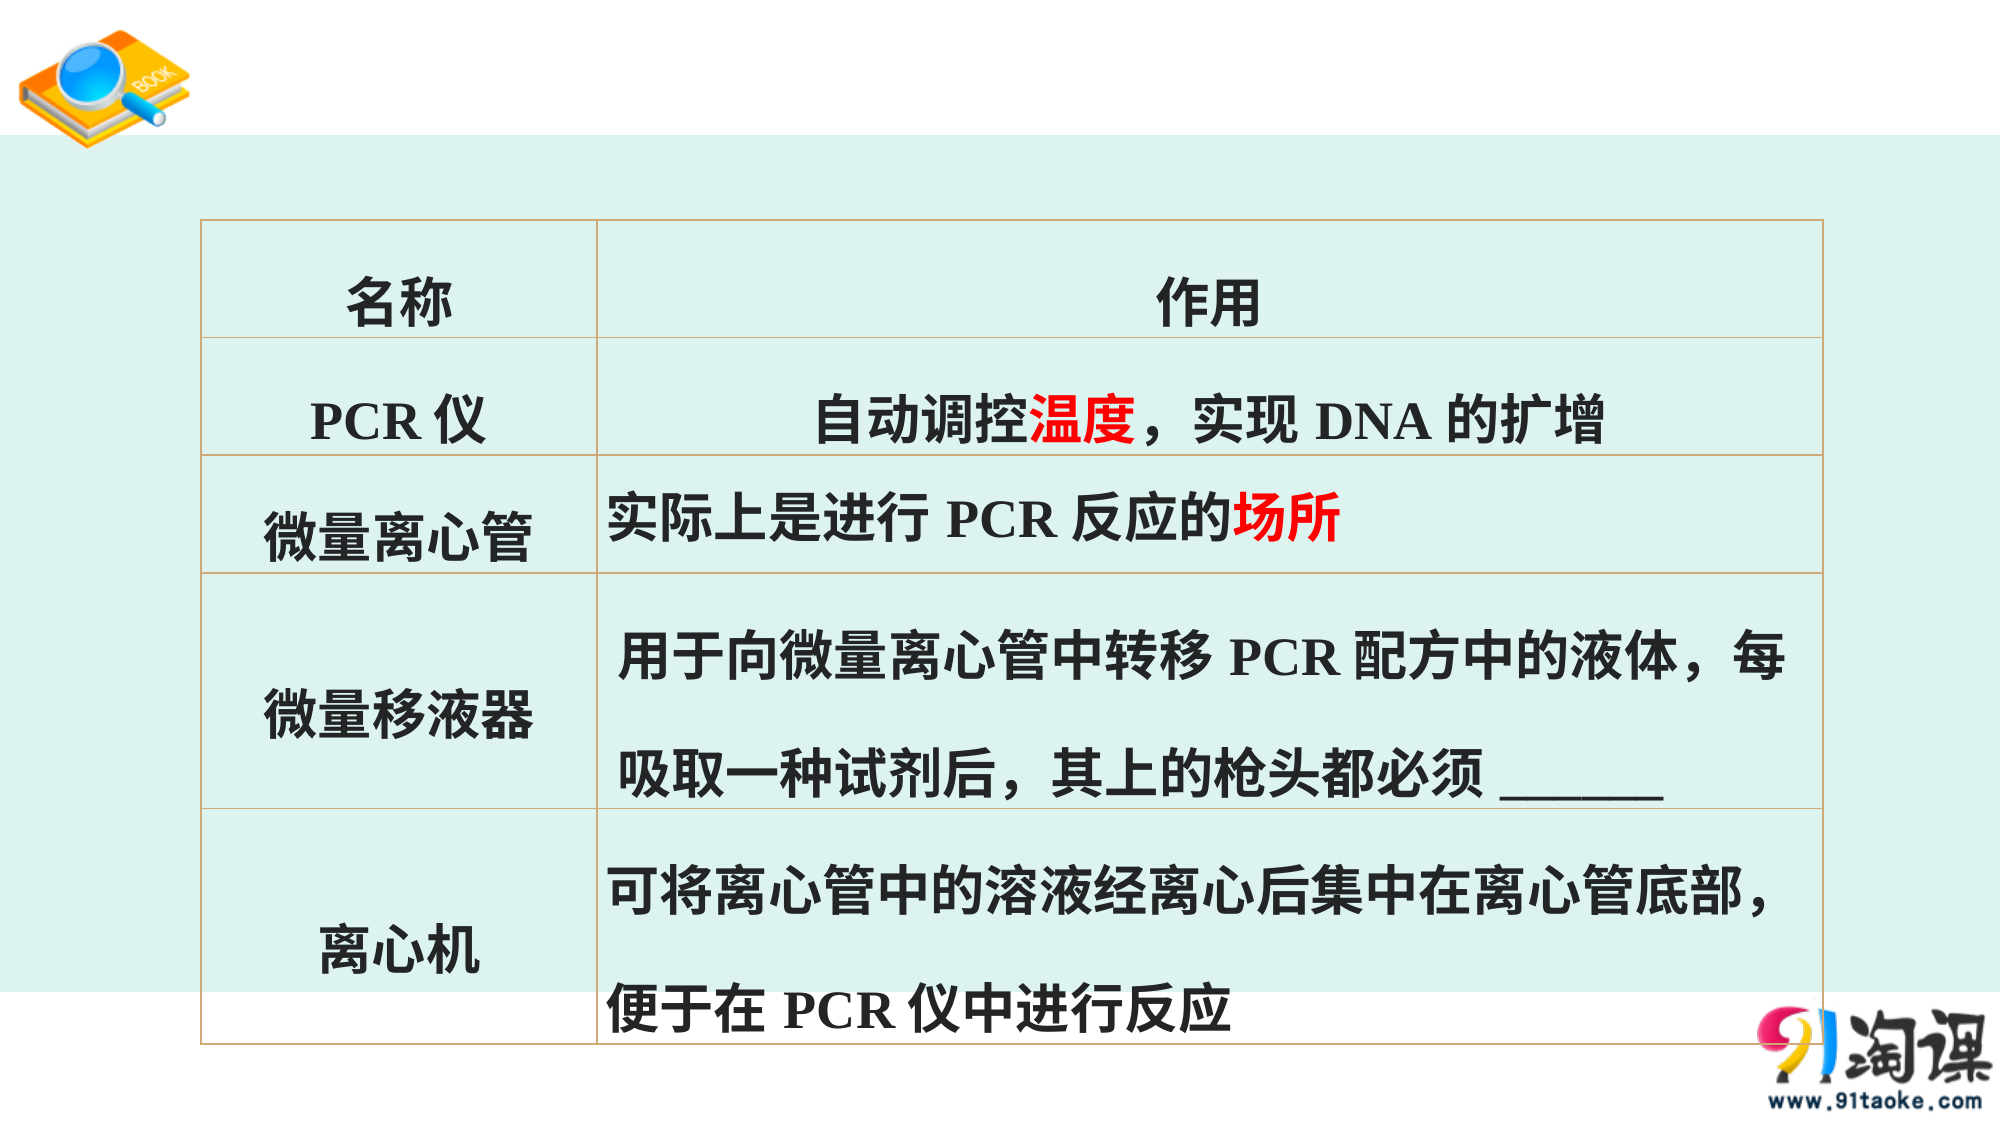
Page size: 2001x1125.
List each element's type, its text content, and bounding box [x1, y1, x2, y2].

table_cell PCR仪 [202, 338, 596, 454]
table_cell 离心机 [202, 809, 596, 1043]
table_header 作用 [598, 221, 1822, 337]
picture [0, 16, 2000, 1125]
table_cell 微量离心管 [202, 456, 596, 572]
table_cell 用于向微量离心管中转移PCR配方中的液体，每吸取一种试剂后，其上的枪头都必须______ [598, 574, 1822, 808]
table_cell 微量移液器 [202, 574, 596, 808]
table_header 名称 [202, 221, 596, 337]
table_cell 可将离心管中的溶液经离心后集中在离心管底部，便于在PCR仪中进行反应 [598, 809, 1822, 1043]
table_cell 实际上是进行PCR反应的场所 [598, 456, 1822, 572]
table_cell 自动调控温度，实现DNA的扩增 [598, 338, 1822, 454]
